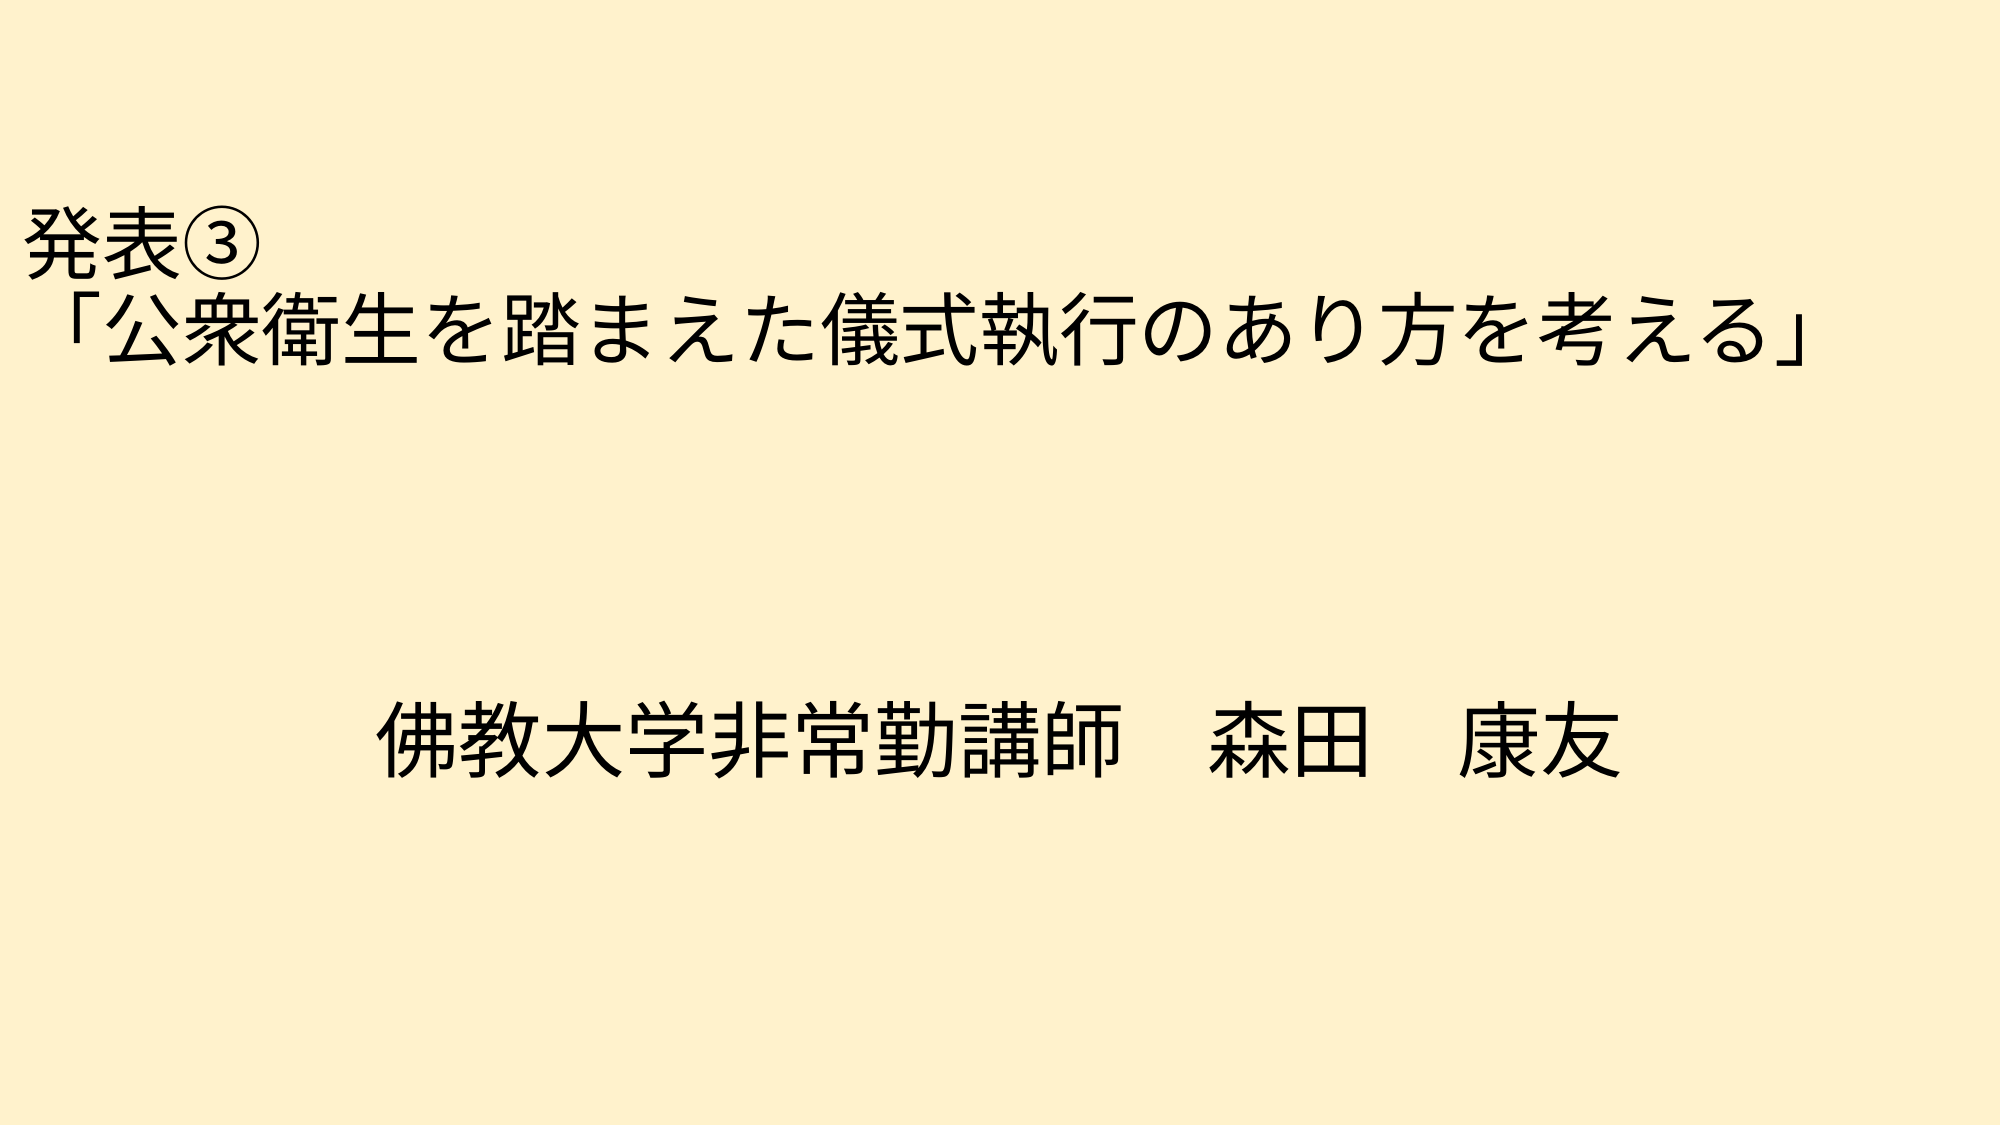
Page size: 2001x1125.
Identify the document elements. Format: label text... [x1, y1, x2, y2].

list 佛教大学非常勤講師 森田 康友 [293, 692, 1707, 819]
title 発表③ 「公衆衛生を踏まえた儀式執行のあり方を考える」 [7, 170, 1993, 411]
